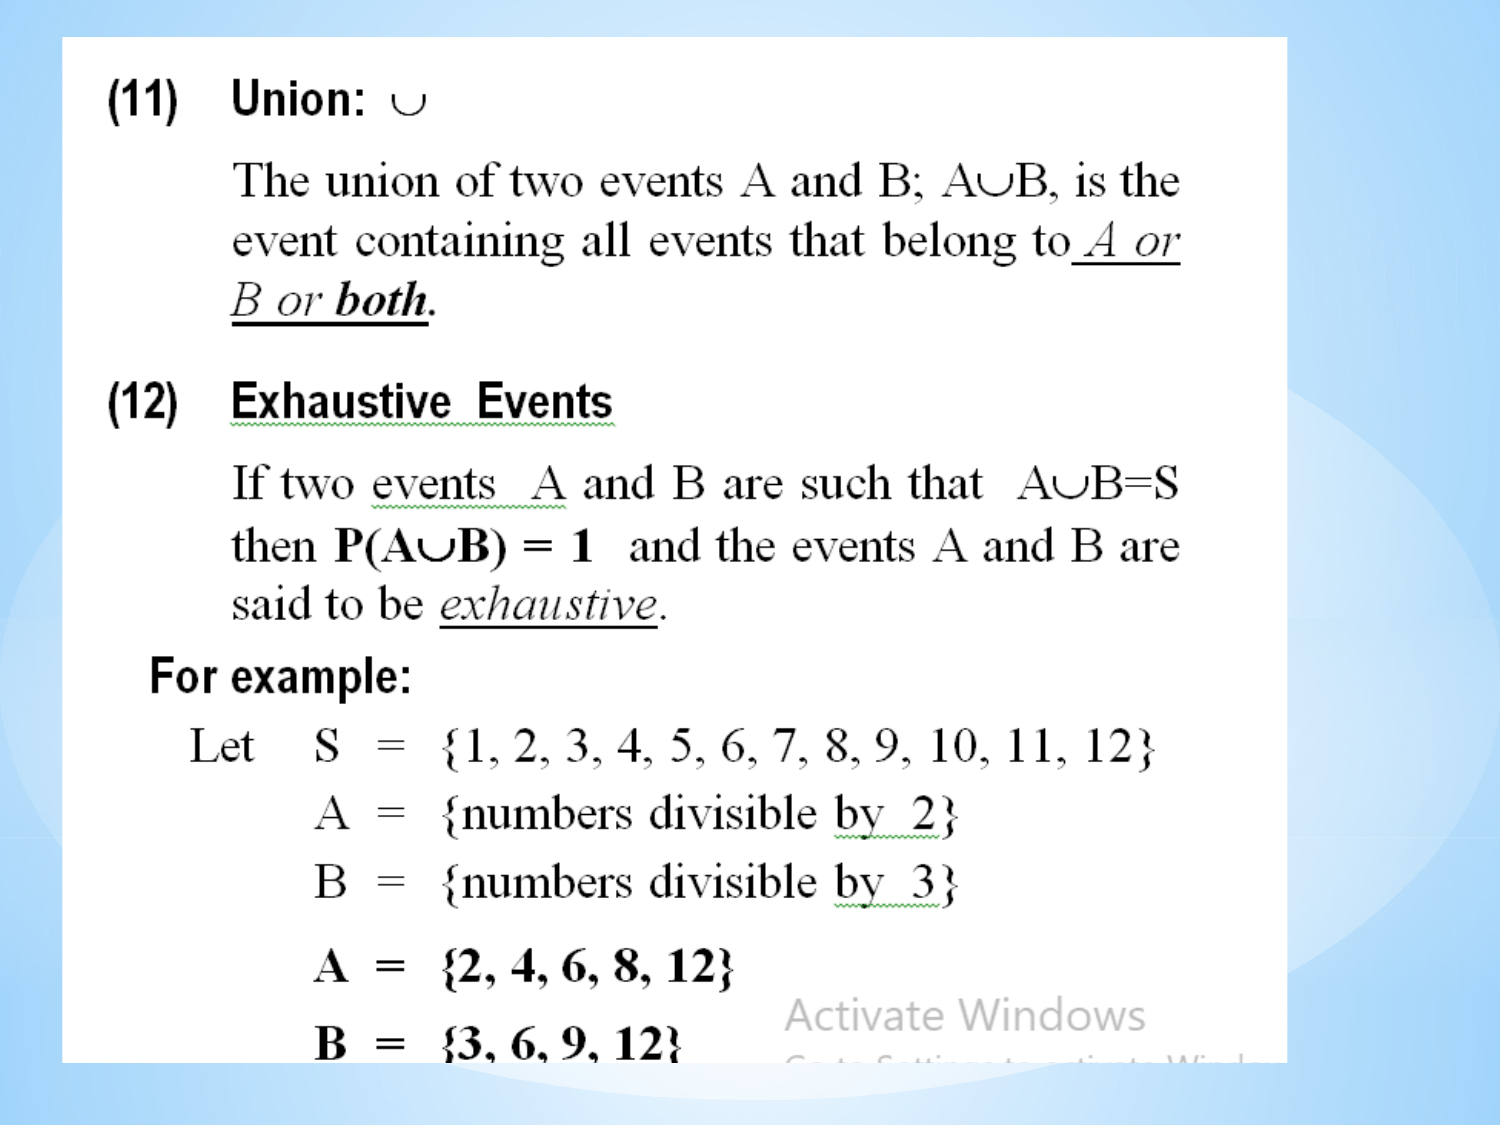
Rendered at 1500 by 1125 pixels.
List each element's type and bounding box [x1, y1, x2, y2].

list [62, 37, 1288, 1063]
